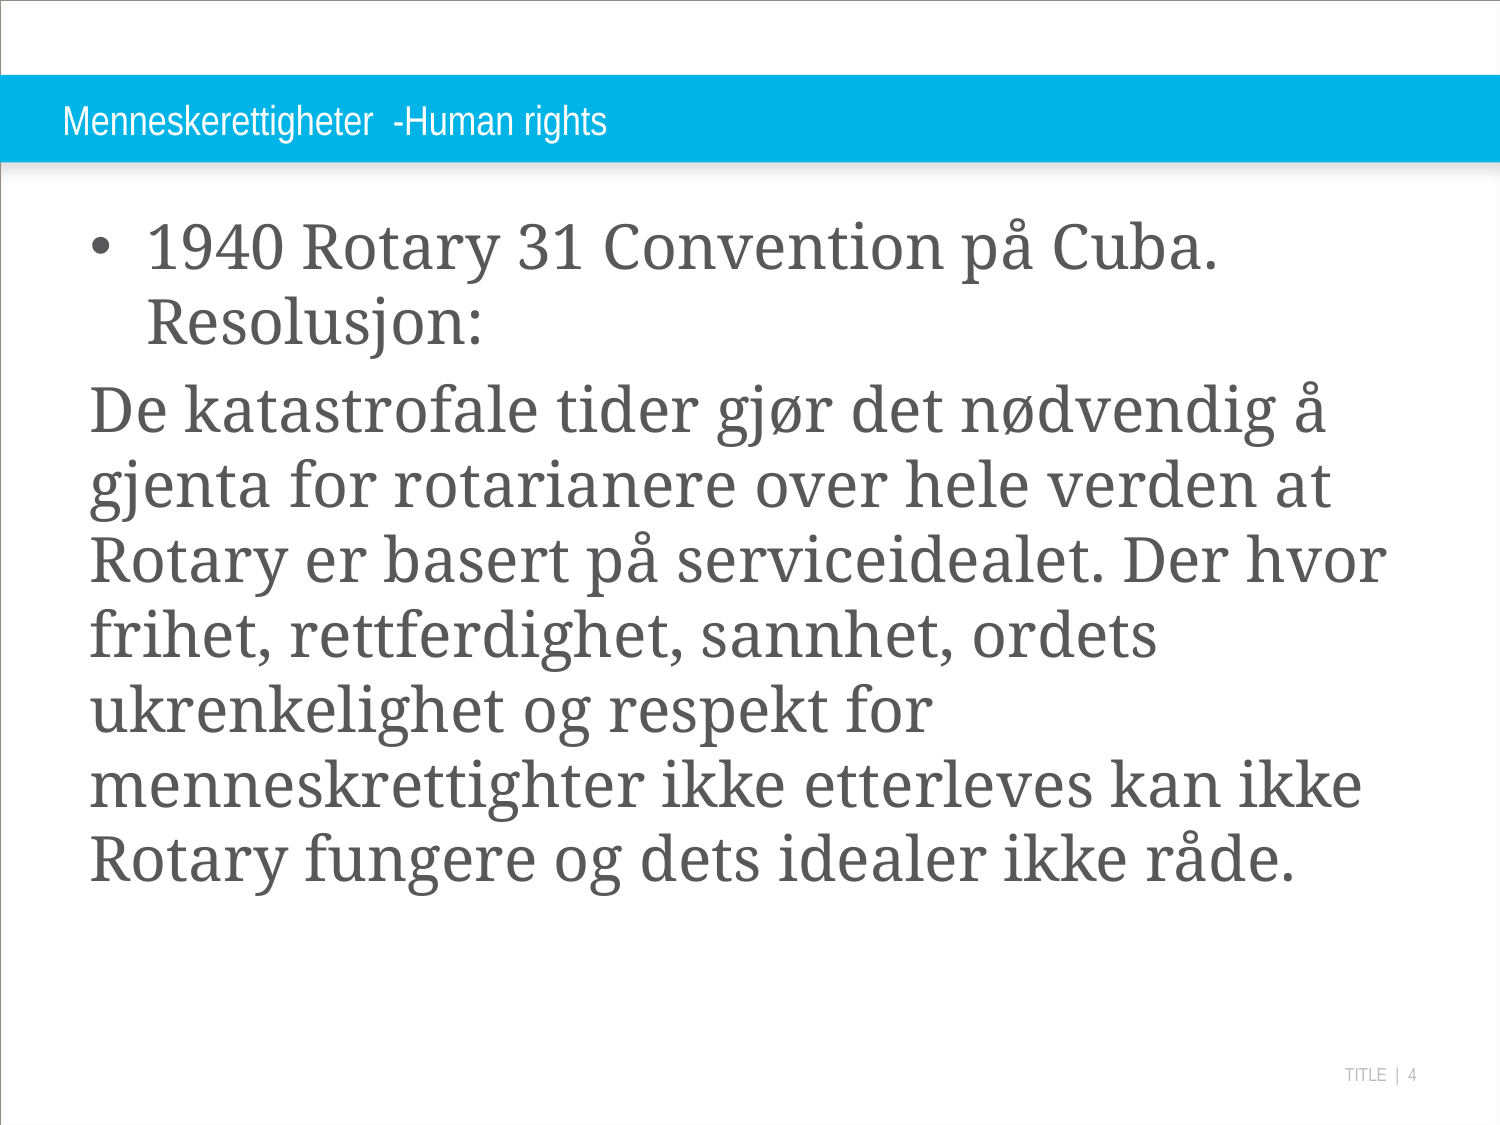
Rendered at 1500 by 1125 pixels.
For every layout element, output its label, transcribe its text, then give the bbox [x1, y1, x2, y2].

list 1940 Rotary 31 Convention på Cuba. Resolusjon: De katastrofale tider gjør det nødvendig å gjenta for rotarianere over hele verden at Rotary er basert på serviceidealet. Der hvor frihet, rettferdighet, sannhet, ordets ukrenkelighet og respekt for menneskrettighter ikke etterleves kan ikke Rotary fungere og dets idealer ikke råde. [75, 200, 1425, 943]
title Menneskerettigheter -Human rights [62, 75, 1500, 163]
